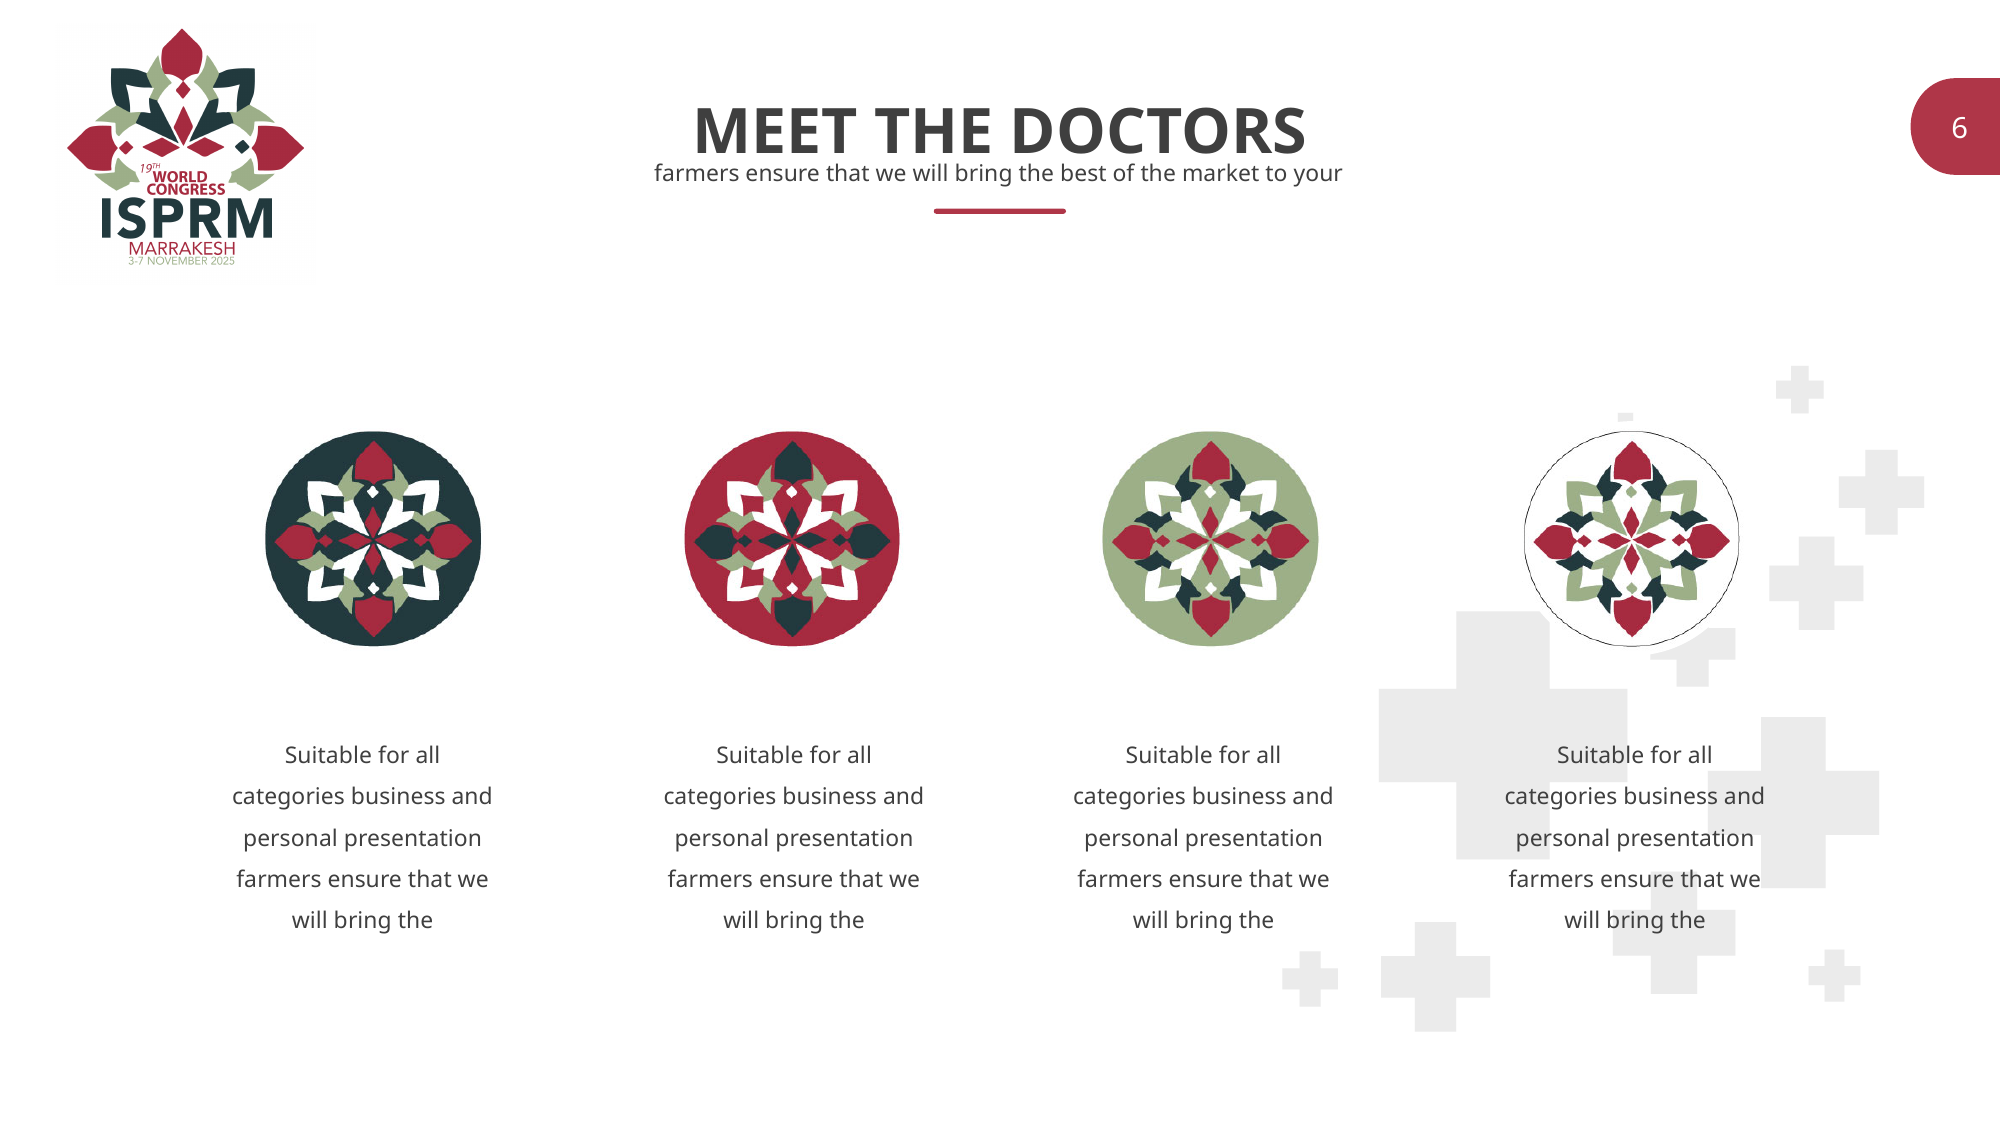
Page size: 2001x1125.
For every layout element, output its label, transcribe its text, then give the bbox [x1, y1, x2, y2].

list farmers ensure that we will bring the best of the market to your [362, 154, 1636, 211]
picture [255, 421, 491, 656]
list MEET THE DOCTORS [364, 46, 1636, 154]
text_box Suitable for all categories business and personal presentation farmers ensure that we will bring the [646, 719, 942, 941]
text_box Suitable for all categories business and personal presentation farmers ensure that we will bring the [1056, 719, 1351, 941]
picture [55, 23, 316, 285]
picture [674, 421, 910, 656]
text_box Suitable for all categories business and personal presentation farmers ensure that we will bring the [215, 719, 510, 941]
picture [1092, 421, 1328, 656]
picture [1514, 421, 1749, 656]
text_box Suitable for all categories business and personal presentation farmers ensure that we will bring the [1487, 719, 1783, 941]
